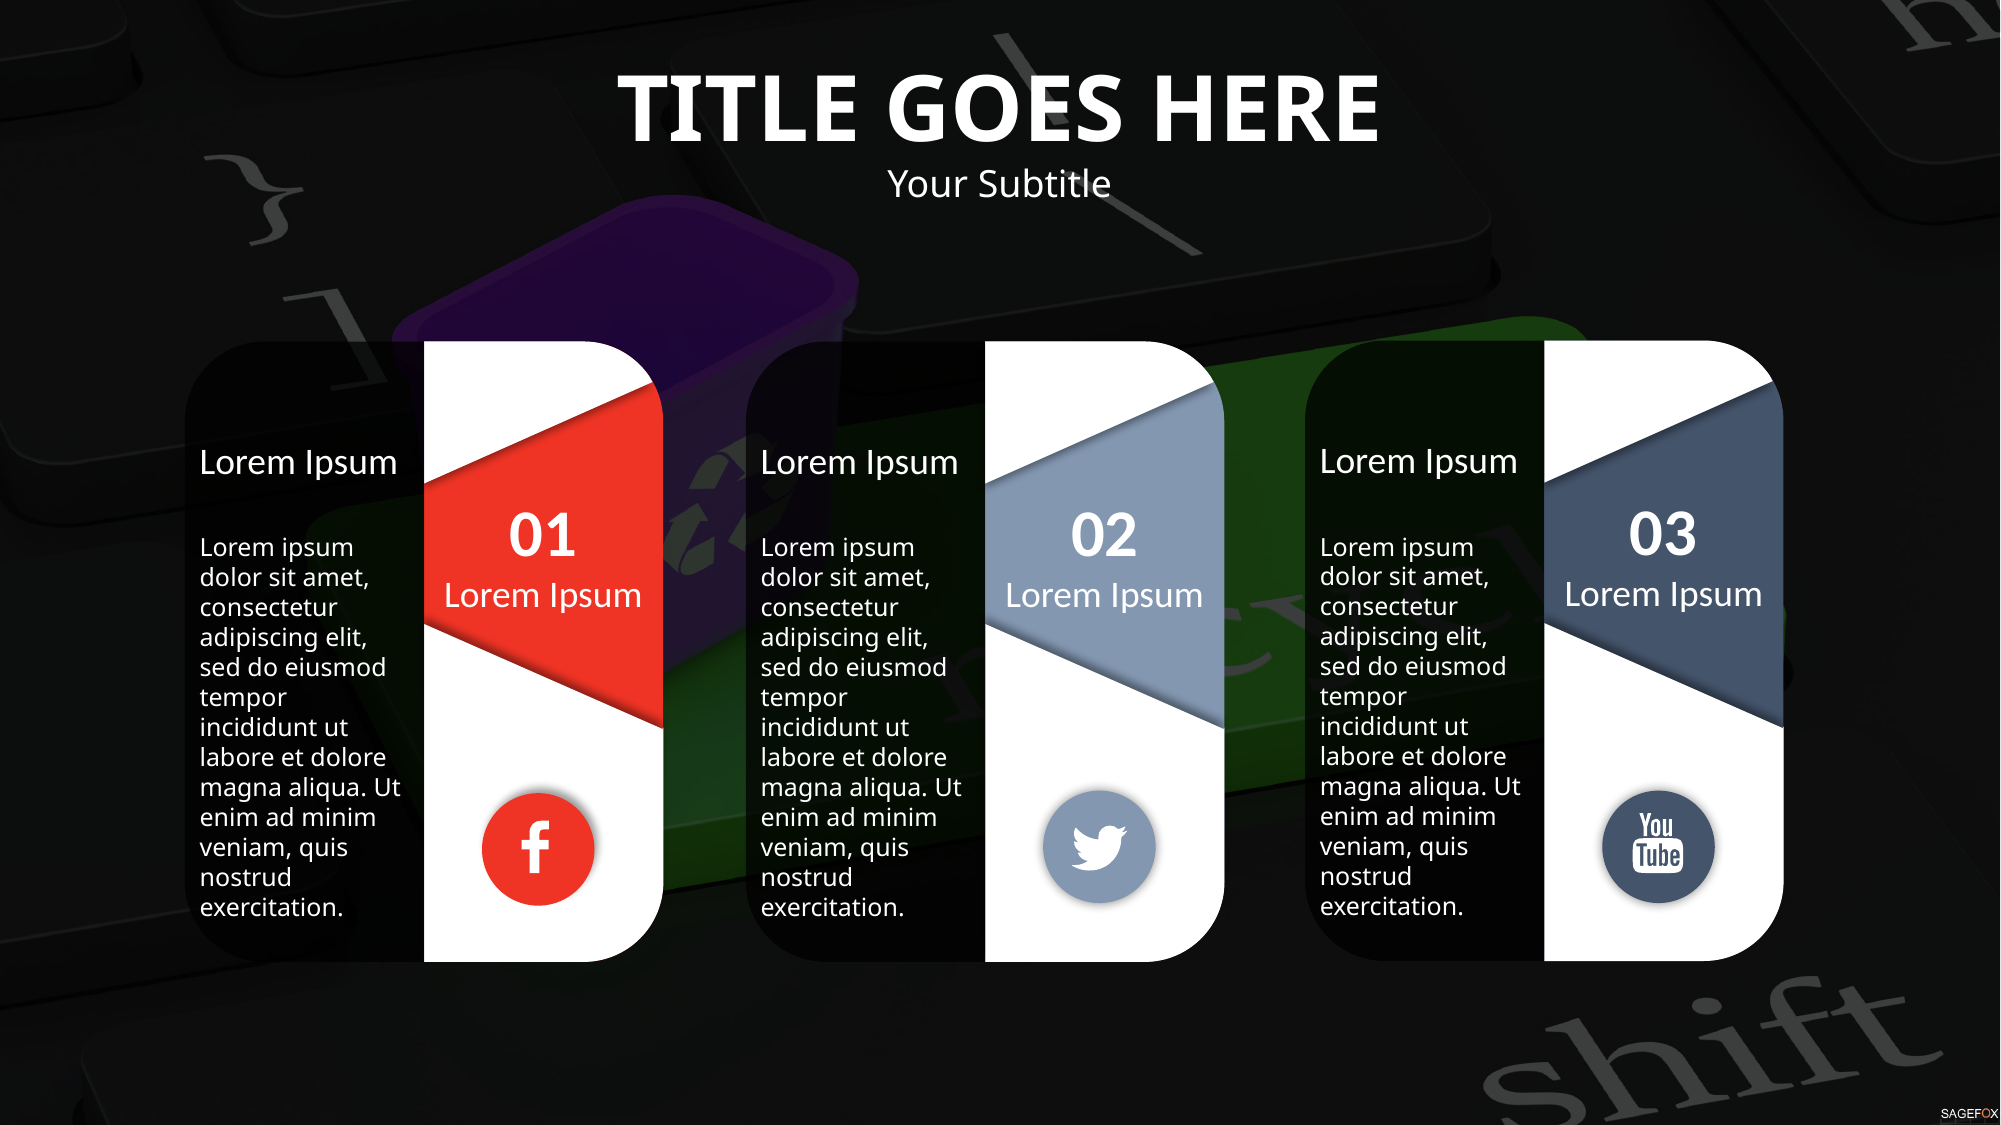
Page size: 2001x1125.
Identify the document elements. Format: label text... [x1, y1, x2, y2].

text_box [481, 793, 595, 906]
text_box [1545, 340, 1784, 961]
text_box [1602, 790, 1715, 904]
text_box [1305, 340, 1545, 961]
picture [0, 0, 2001, 1125]
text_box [1043, 790, 1156, 904]
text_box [184, 341, 424, 962]
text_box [986, 341, 1225, 962]
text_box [424, 341, 664, 962]
text_box TITLE GOES HERE Your Subtitle [548, 42, 1452, 212]
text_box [745, 341, 986, 962]
